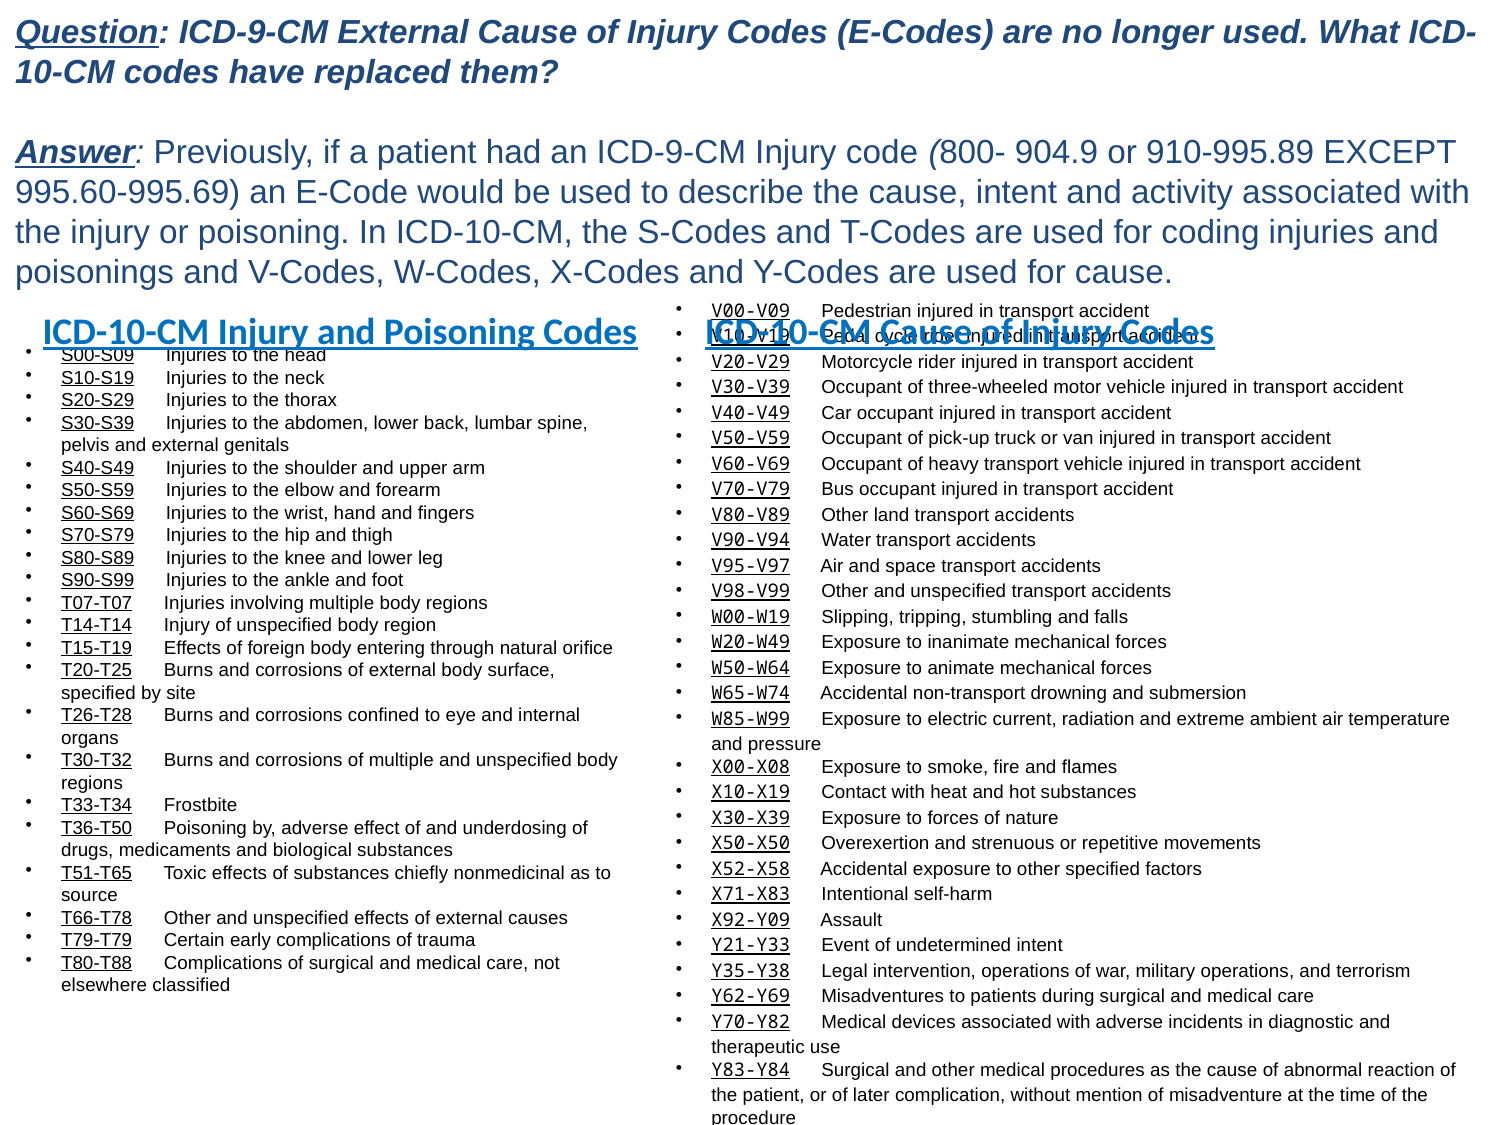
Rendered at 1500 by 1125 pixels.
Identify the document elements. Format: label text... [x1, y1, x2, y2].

text_box S00-S09 Injuries to the head S10-S19 Injuries to the neck S20-S29 Injuries to the thorax S30-S39 Injuries to the abdomen, lower back, lumbar spine, pelvis and external genitals S40-S49 Injuries to the shoulder and upper arm S50-S59 Injuries to the elbow and forearm S60-S69 Injuries to the wrist, hand and fingers S70-S79 Injuries to the hip and thigh S80-S89 Injuries to the knee and lower leg S90-S99 Injuries to the ankle and foot T07-T07 Injuries involving multiple body regions T14-T14 Injury of unspecified body region T15-T19 Effects of foreign body entering through natural orifice T20-T25 Burns and corrosions of external body surface, specified by site T26-T28 Burns and corrosions confined to eye and internal organs T30-T32 Burns and corrosions of multiple and unspecified body regions T33-T34 Frostbite T36-T50 Poisoning by, adverse effect of and underdosing of drugs, medicaments and biological substances T51-T65 Toxic effects of substances chiefly nonmedicinal as to source T66-T78 Other and unspecified effects of external causes T79-T79 Certain early complications of trauma T80-T88 Complications of surgical and medical care, not elsewhere classified [24, 341, 625, 997]
text_box ICD-10-CM Cause of Injury Codes [689, 299, 1230, 360]
text_box ICD-10-CM Injury and Poisoning Codes [27, 299, 653, 360]
title Question: ICD-9-CM External Cause of Injury Codes (E-Codes) are no longer used. What ICD-10-CM codes have replaced them? Answer: Previously, if a patient had an ICD-9-CM Injury code (800- 904.9 or 910-995.89 EXCEPT 995.60-995.69) an E-Code would be used to describe the cause, intent and activity associated with the injury or poisoning. In ICD-10-CM, the S-Codes and T-Codes are used for coding injuries and poisonings and V-Codes, W-Codes, X-Codes and Y-Codes are used for cause. [0, 120, 1500, 331]
text_box V00-V09 Pedestrian injured in transport accident V10-V19 Pedal cycle rider injured in transport accident V20-V29 Motorcycle rider injured in transport accident V30-V39 Occupant of three-wheeled motor vehicle injured in transport accident V40-V49 Car occupant injured in transport accident V50-V59 Occupant of pick-up truck or van injured in transport accident V60-V69 Occupant of heavy transport vehicle injured in transport accident V70-V79 Bus occupant injured in transport accident V80-V89 Other land transport accidents V90-V94 Water transport accidents V95-V97 Air and space transport accidents V98-V99 Other and unspecified transport accidents W00-W19 Slipping, tripping, stumbling and falls W20-W49 Exposure to inanimate mechanical forces W50-W64 Exposure to animate mechanical forces W65-W74 Accidental non-transport drowning and submersion W85-W99 Exposure to electric current, radiation and extreme ambient air temperature and pressure X00-X08 Exposure to smoke, fire and flames X10-X19 Contact with heat and hot substances X30-X39 Exposure to forces of nature X50-X50 Overexertion and strenuous or repetitive movements X52-X58 Accidental exposure to other specified factors X71-X83 Intentional self-harm X92-Y09 Assault Y21-Y33 Event of undetermined intent Y35-Y38 Legal intervention, operations of war, military operations, and terrorism Y62-Y69 Misadventures to patients during surgical and medical care Y70-Y82 Medical devices associated with adverse incidents in diagnostic and therapeutic use Y83-Y84 Surgical and other medical procedures as the cause of abnormal reaction of the patient, or of later complication, without mention of misadventure at the time of the procedure Y90-Y99 Supplementary factors related to causes of morbidity classified elsewhere [675, 297, 1463, 1125]
